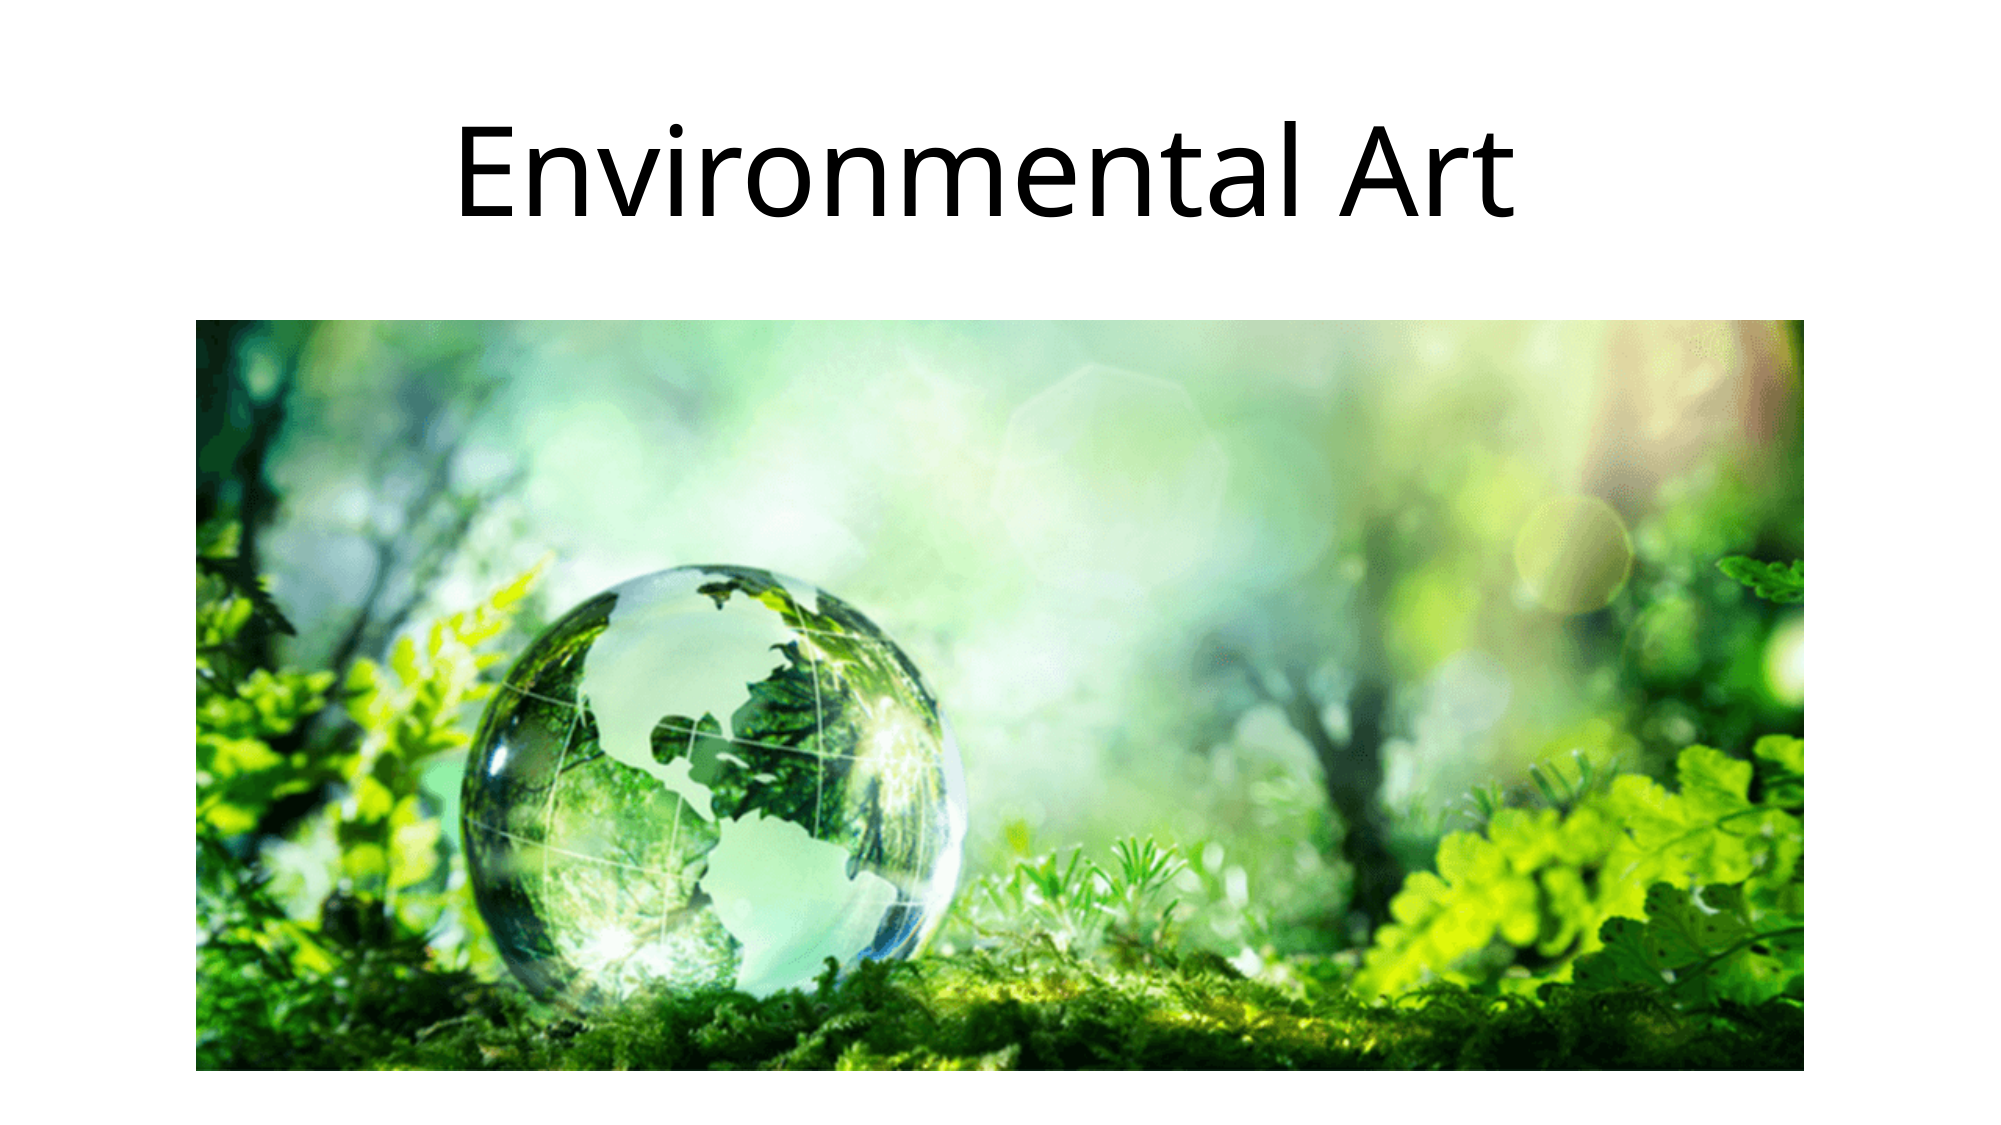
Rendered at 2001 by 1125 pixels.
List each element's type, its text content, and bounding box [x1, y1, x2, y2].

picture [196, 320, 1804, 1071]
title Environmental Art [249, 63, 1750, 251]
